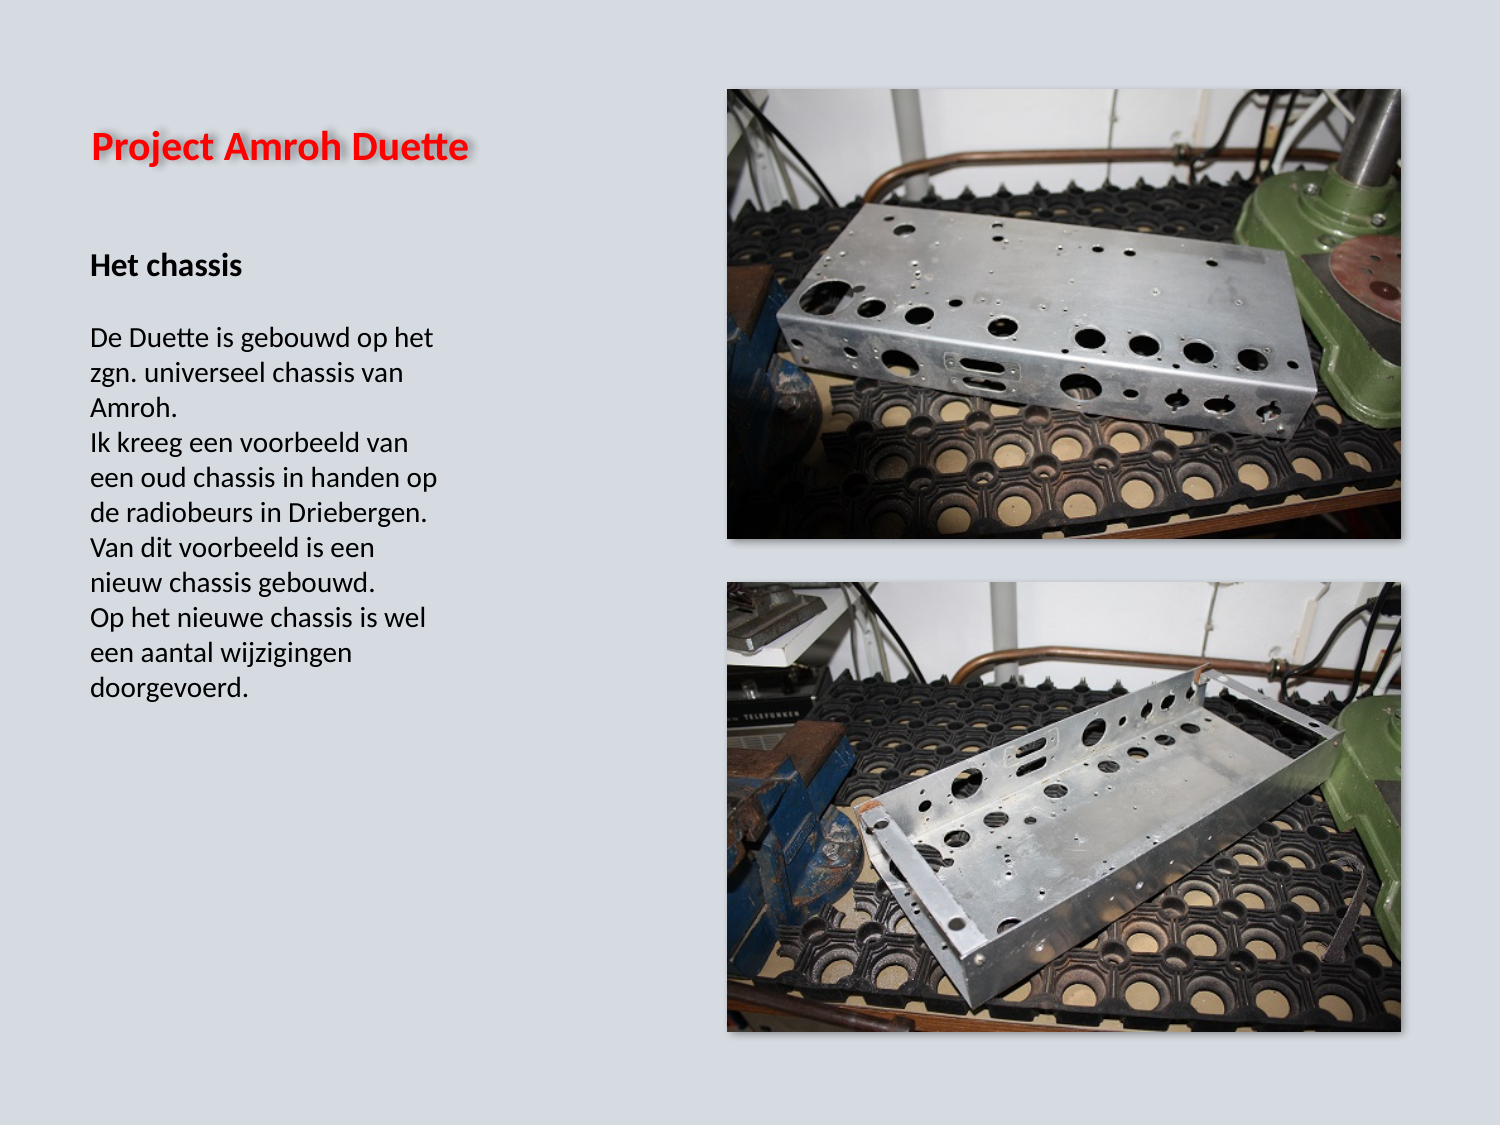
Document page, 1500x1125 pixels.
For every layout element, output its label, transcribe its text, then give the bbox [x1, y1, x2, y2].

picture [727, 89, 1401, 540]
list Het chassis De Duette is gebouwd op het zgn. universeel chassis van Amroh. Ik kreeg een voorbeeld van een oud chassis in handen op de radiobeurs in Driebergen. Van dit voorbeeld is een nieuw chassis gebouwd. Op het nieuwe chassis is wel een aantal wijzigingen doorgevoerd. [75, 235, 467, 1005]
title Project Amroh Duette [76, 101, 571, 177]
picture [727, 582, 1401, 1032]
